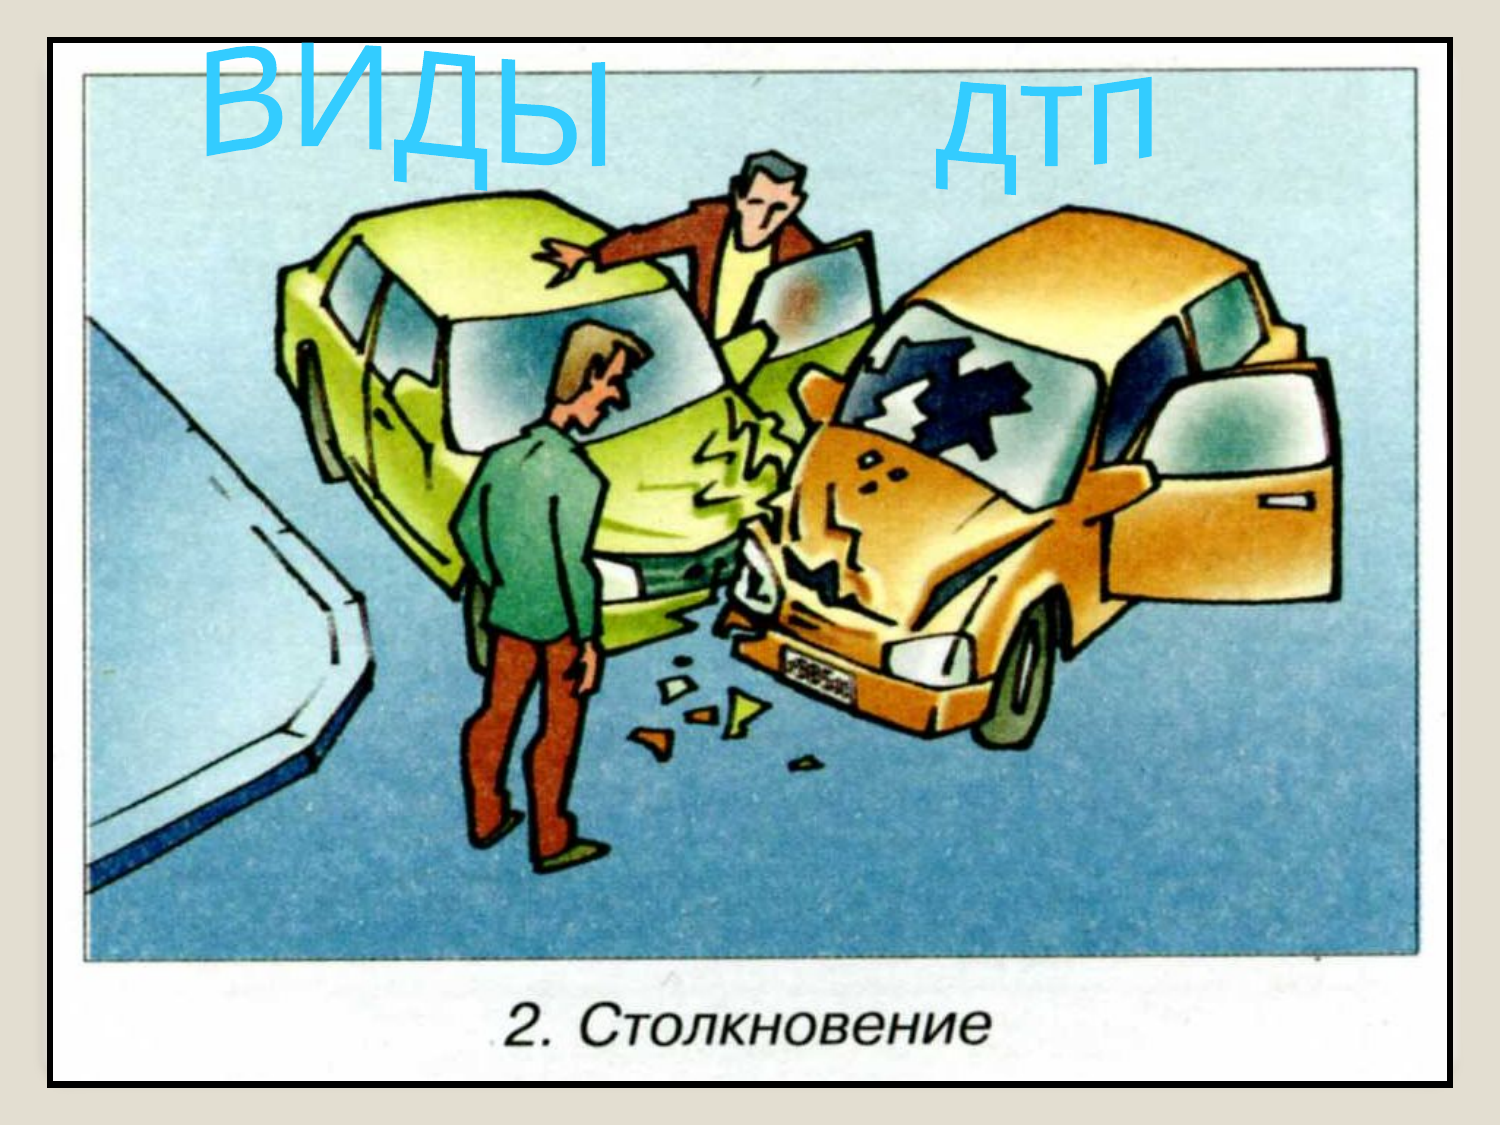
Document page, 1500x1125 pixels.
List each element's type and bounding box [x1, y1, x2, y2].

picture [52, 42, 1448, 1082]
